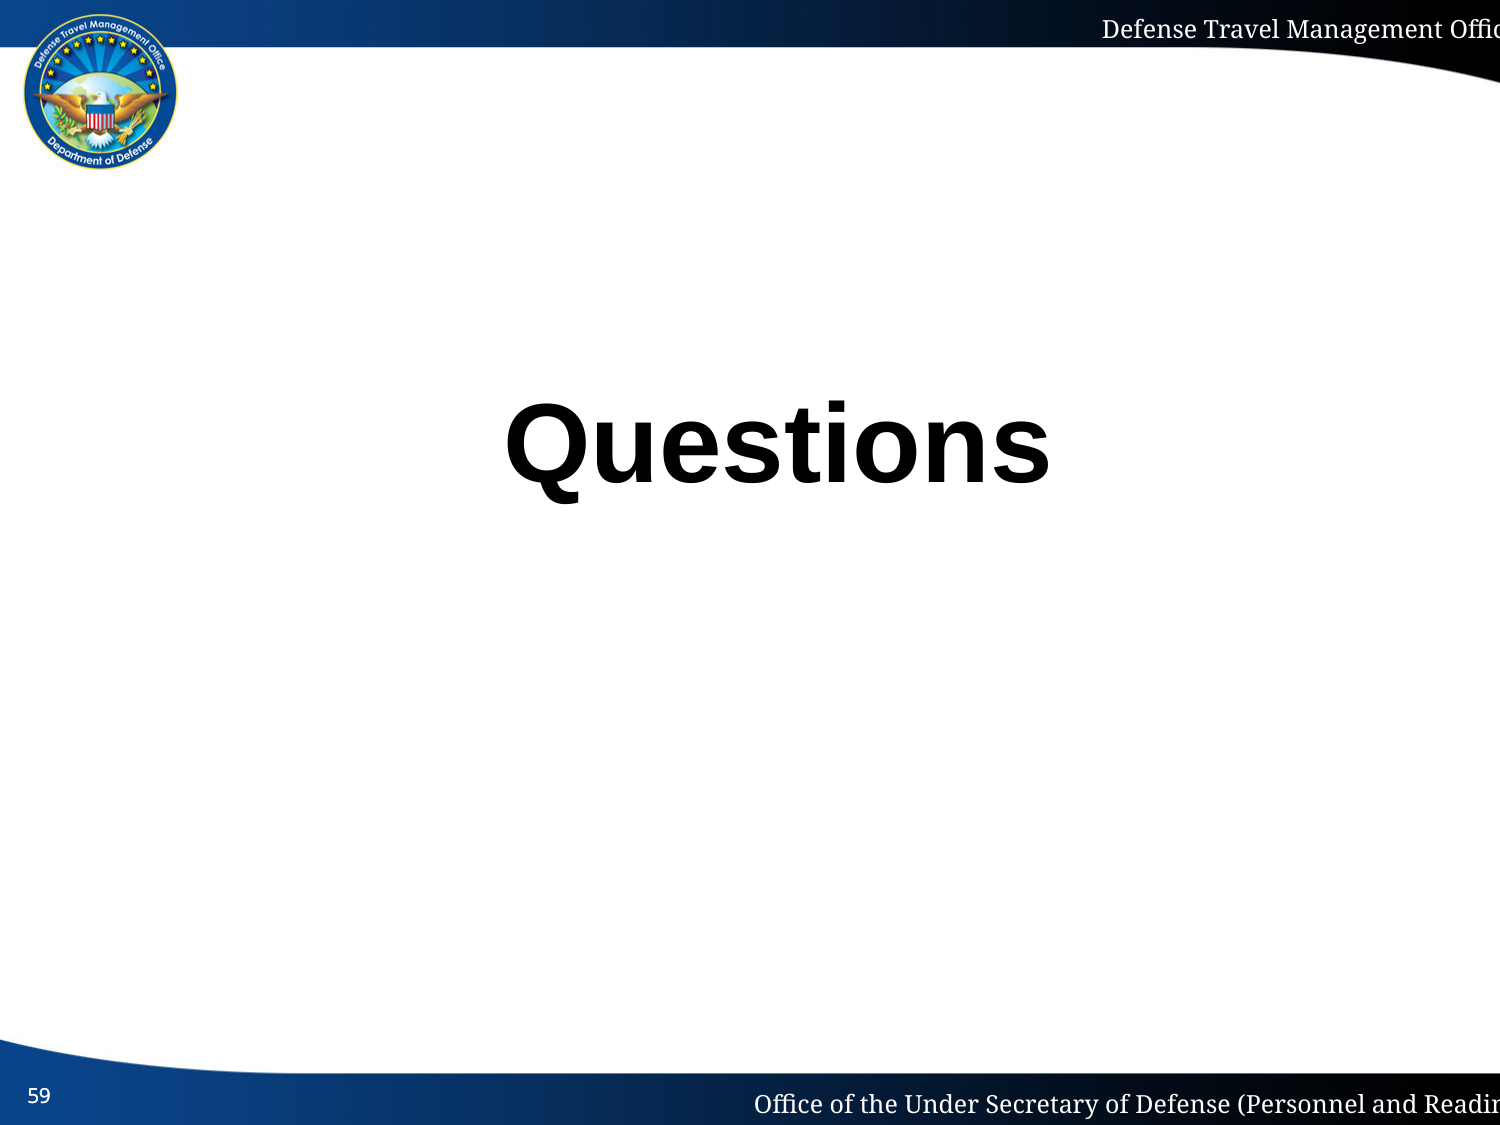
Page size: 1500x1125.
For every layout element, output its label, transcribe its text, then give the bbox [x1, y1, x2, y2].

text_box Questions [318, 362, 1238, 513]
picture [1496, 26, 1500, 37]
picture [0, 1037, 1500, 1125]
picture [0, 0, 1500, 173]
text_box 59 [12, 1074, 363, 1125]
